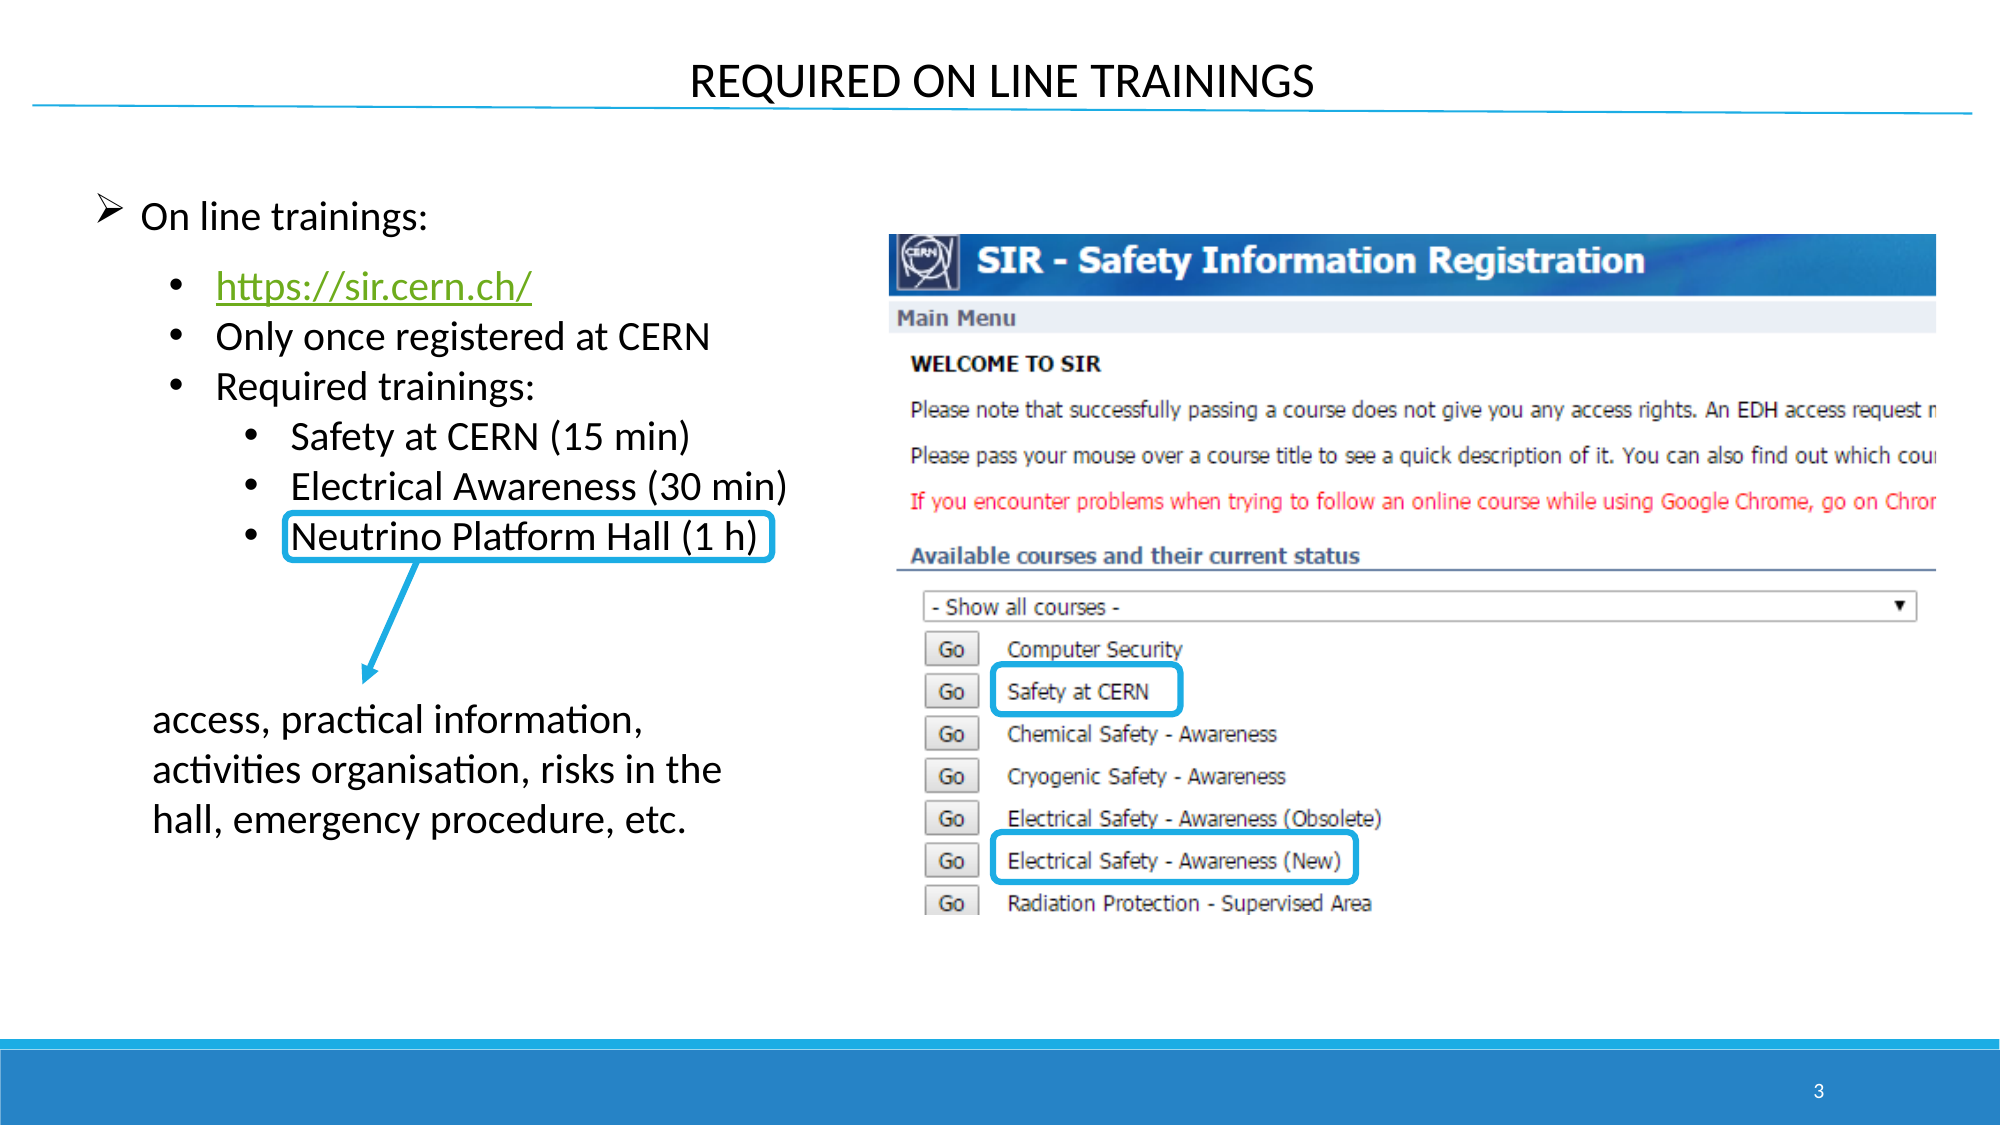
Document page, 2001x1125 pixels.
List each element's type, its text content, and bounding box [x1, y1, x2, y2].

text_box [283, 511, 774, 562]
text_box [888, 233, 1937, 925]
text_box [31, 104, 1973, 114]
text_box REQUIRED ON LINE TRAININGS [32, 39, 1973, 101]
slide_number 3 [1624, 1059, 1840, 1120]
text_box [361, 559, 418, 685]
text_box On line trainings: https://sir.cern.ch/ Only once registered at CERN Required trainings: Safety at CERN (15 min) Electrical Awareness (30 min) Neutrino Platform Hall (1 h) [78, 181, 926, 667]
text_box access, practical information, activities organisation, risks in the hall, emergency procedure, etc. [137, 684, 750, 850]
